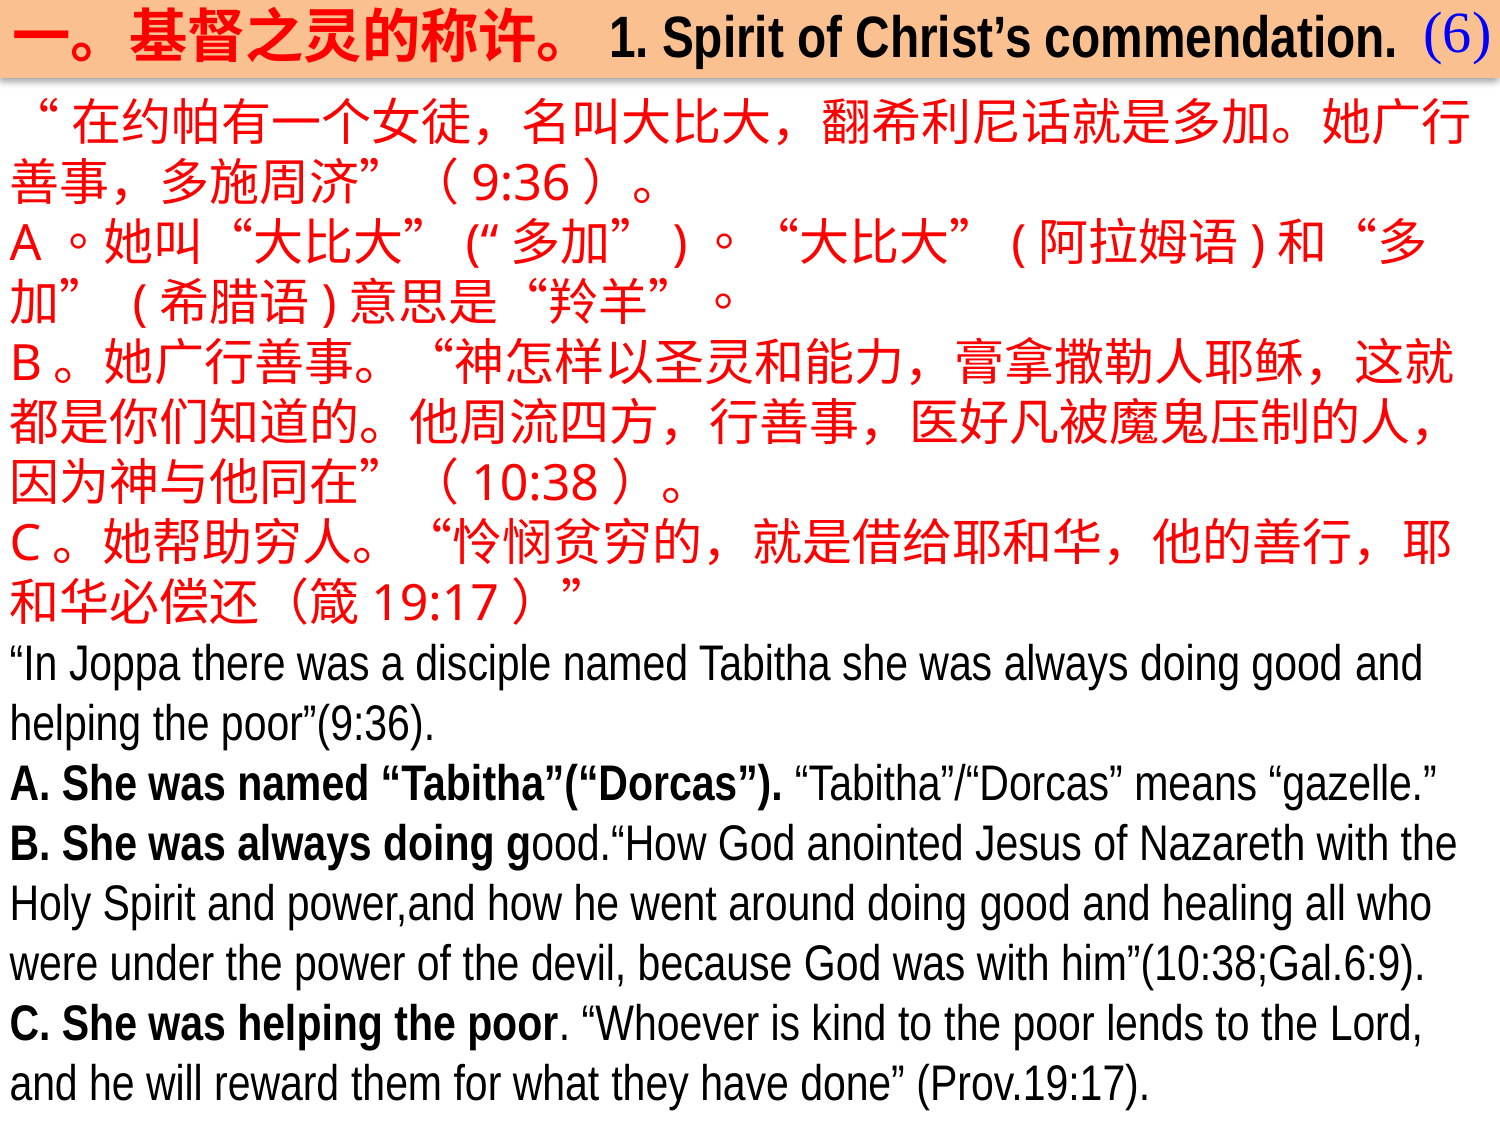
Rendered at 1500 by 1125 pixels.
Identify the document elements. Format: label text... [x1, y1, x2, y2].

text_box “在约帕有一个女徒，名叫大比大，翻希利尼话就是多加。她广行善事，多施周济”（9:36）。 A。她叫“大比大”(“多加”)。“大比大”(阿拉姆语)和“多加” (希腊语)意思是“羚羊”。 B。她广行善事。“神怎样以圣灵和能力，膏拿撒勒人耶稣，这就都是你们知道的。他周流四方，行善事，医好凡被魔鬼压制的人，因为神与他同在”（10:38）。 C。她帮助穷人。“怜悯贫穷的，就是借给耶和华，他的善行，耶和华必偿还（箴19:17）” “In Joppa there was a disciple named Tabitha she was always doing good and helping the poor”(9:36). A. She was named “Tabitha”(“Dorcas”). “Tabitha”/“Dorcas” means “gazelle.” B. She was always doing good.“How God anointed Jesus of Nazareth with the Holy Spirit and power,and how he went around doing good and healing all who were under the power of the devil, because God was with him”(10:38;Gal.6:9). C. She was helping the poor. “Whoever is kind to the poor lends to the Lord, and he will reward them for what they have done” (Prov.19:17). [0, 86, 1500, 1118]
text_box 一。基督之灵的称许。1. Spirit of Christ’s commendation. [0, 0, 1500, 77]
text_box (6) [1408, 0, 1500, 72]
